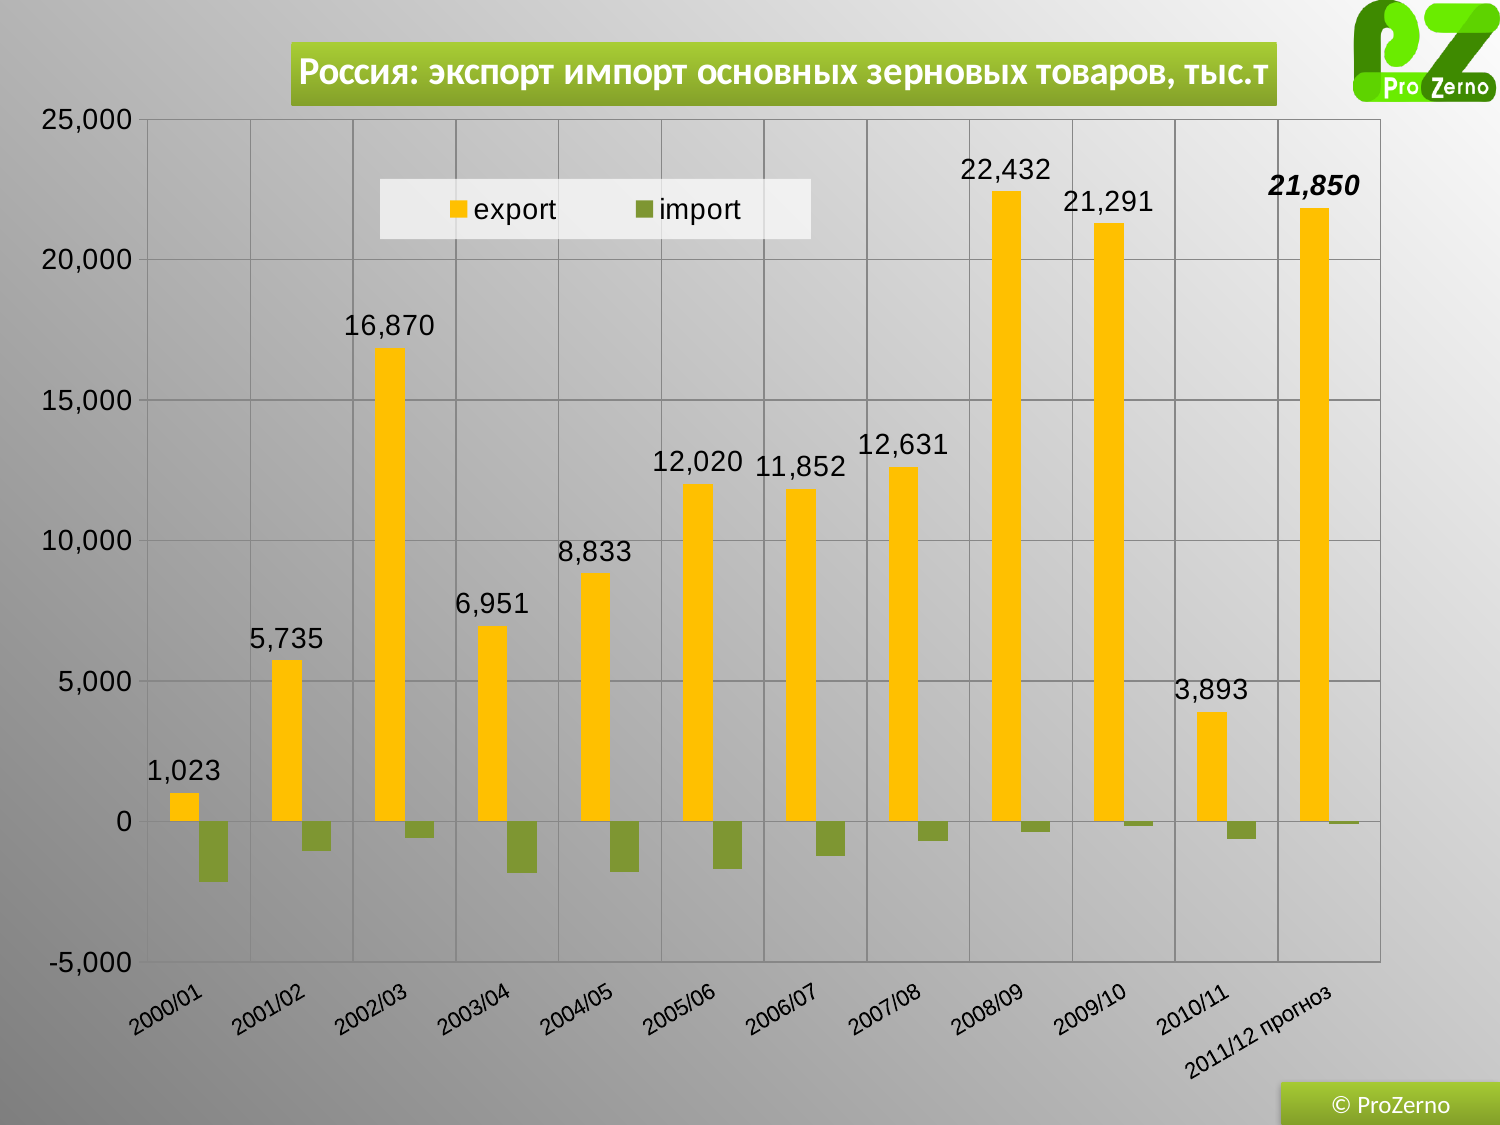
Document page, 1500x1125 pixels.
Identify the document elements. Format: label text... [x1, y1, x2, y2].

chart [41, 42, 1471, 1095]
picture [1352, 0, 1500, 102]
text_box © ProZerno [1281, 1082, 1500, 1125]
